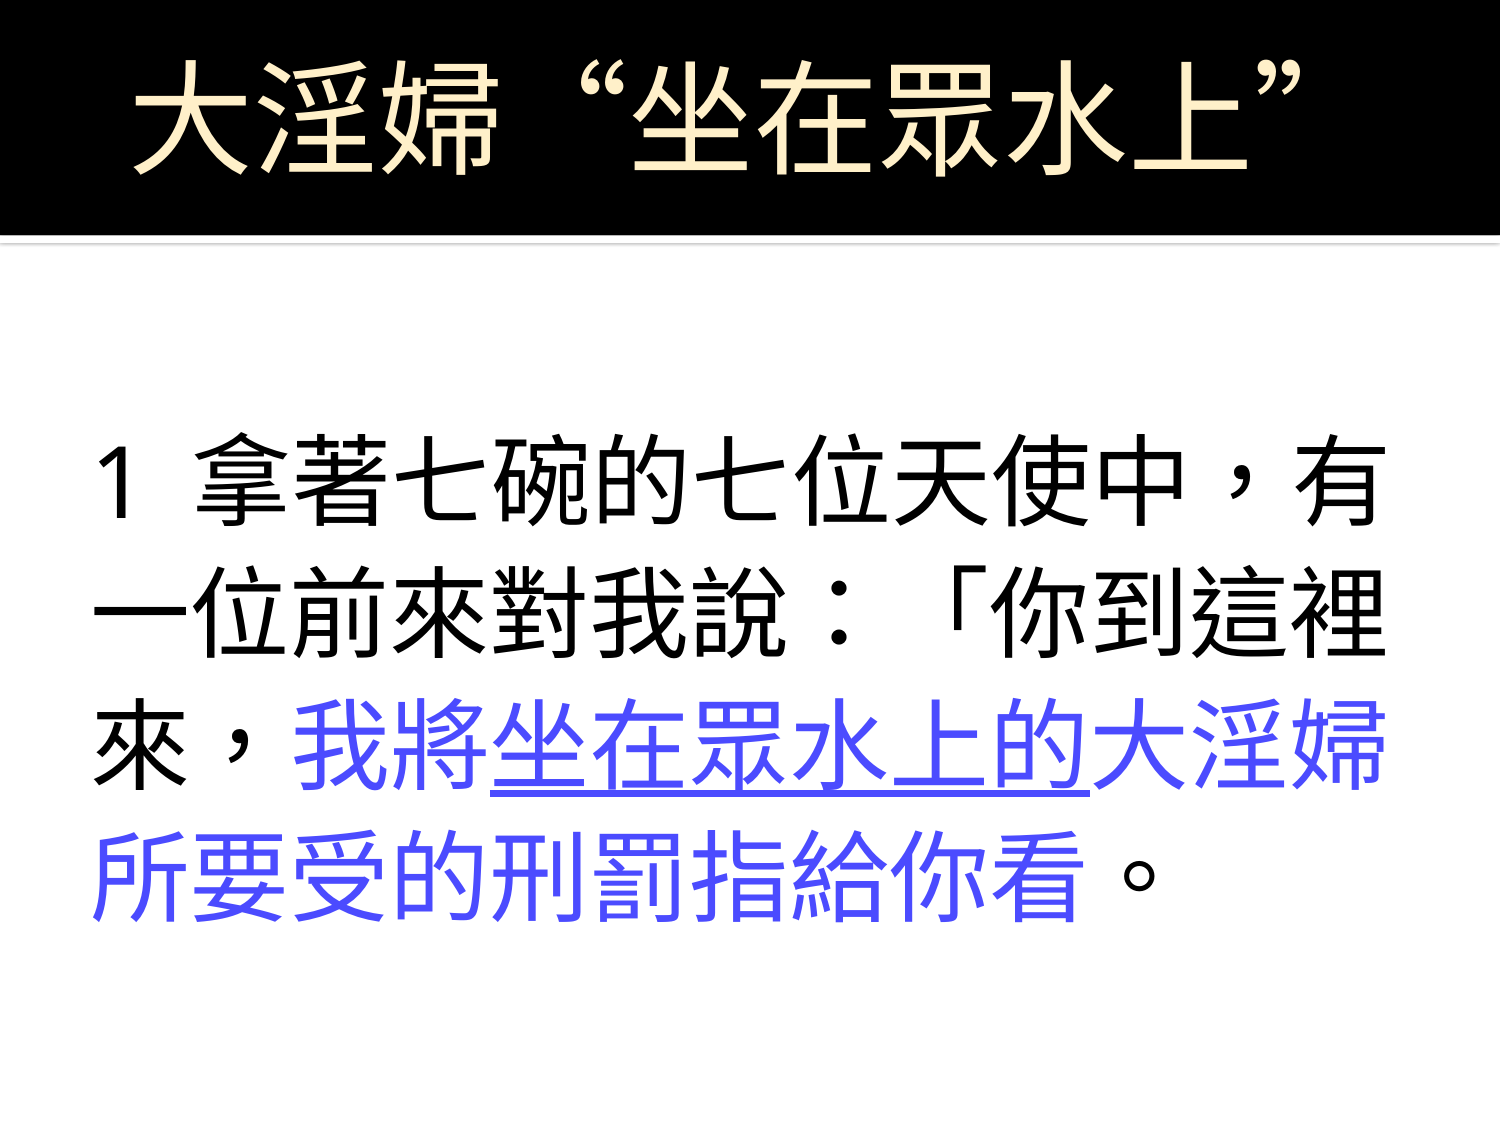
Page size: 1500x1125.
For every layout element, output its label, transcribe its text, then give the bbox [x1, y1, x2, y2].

title 大淫婦“坐在眾水上” [75, 16, 1425, 214]
list 1 拿著七碗的七位天使中，有一位前來對我說：「你到這裡來，我將坐在眾水上的大淫婦所要受的刑罰指給你看。 [75, 291, 1441, 1050]
